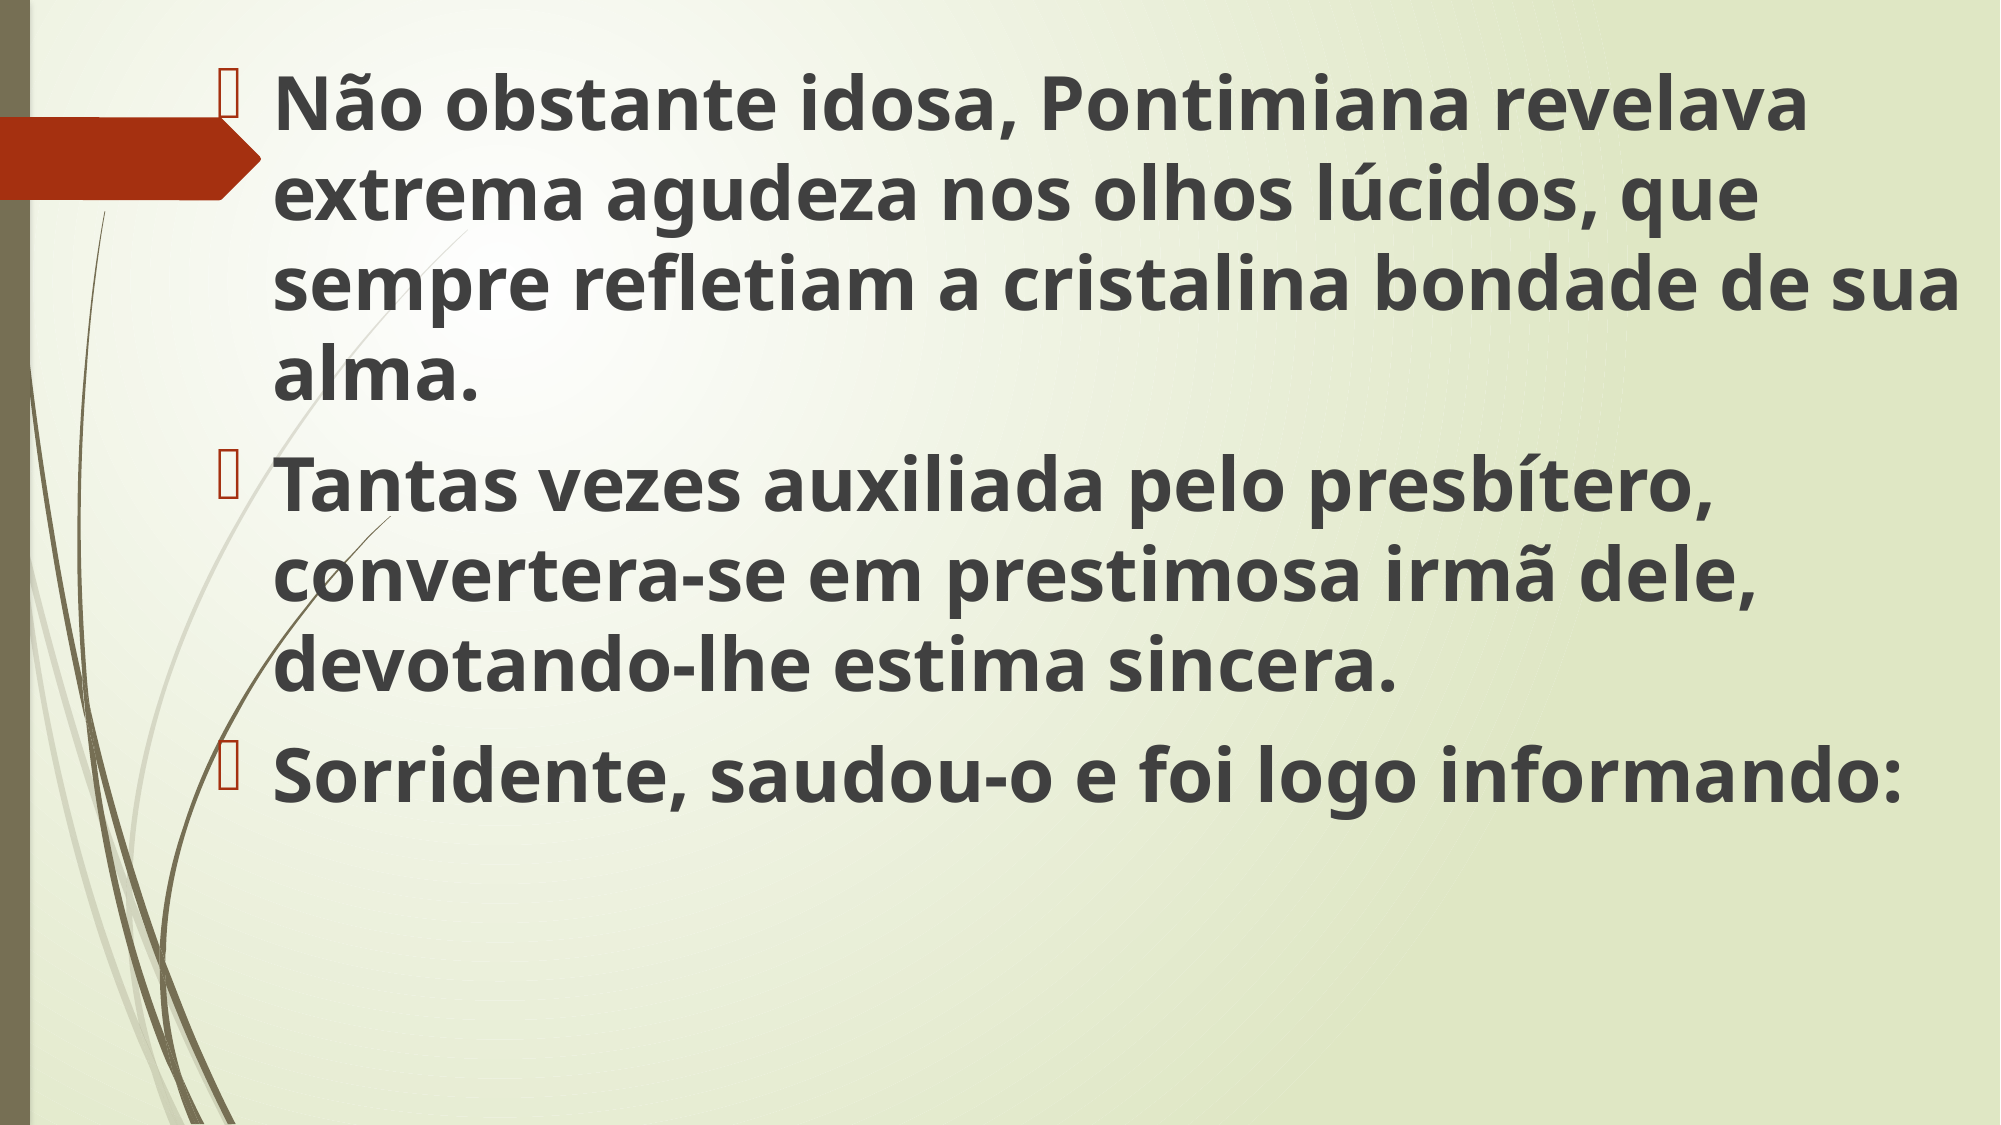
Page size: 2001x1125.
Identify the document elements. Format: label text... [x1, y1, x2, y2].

list Não obstante idosa, Pontimiana revelava extrema agudeza nos olhos lúcidos, que sempre refletiam a cristalina bondade de sua alma. Tantas vezes auxiliada pelo presbítero, convertera-se em prestimosa irmã dele, devotando-lhe estima sincera. Sorridente, saudou-o e foi logo informando: [201, 0, 2000, 1125]
